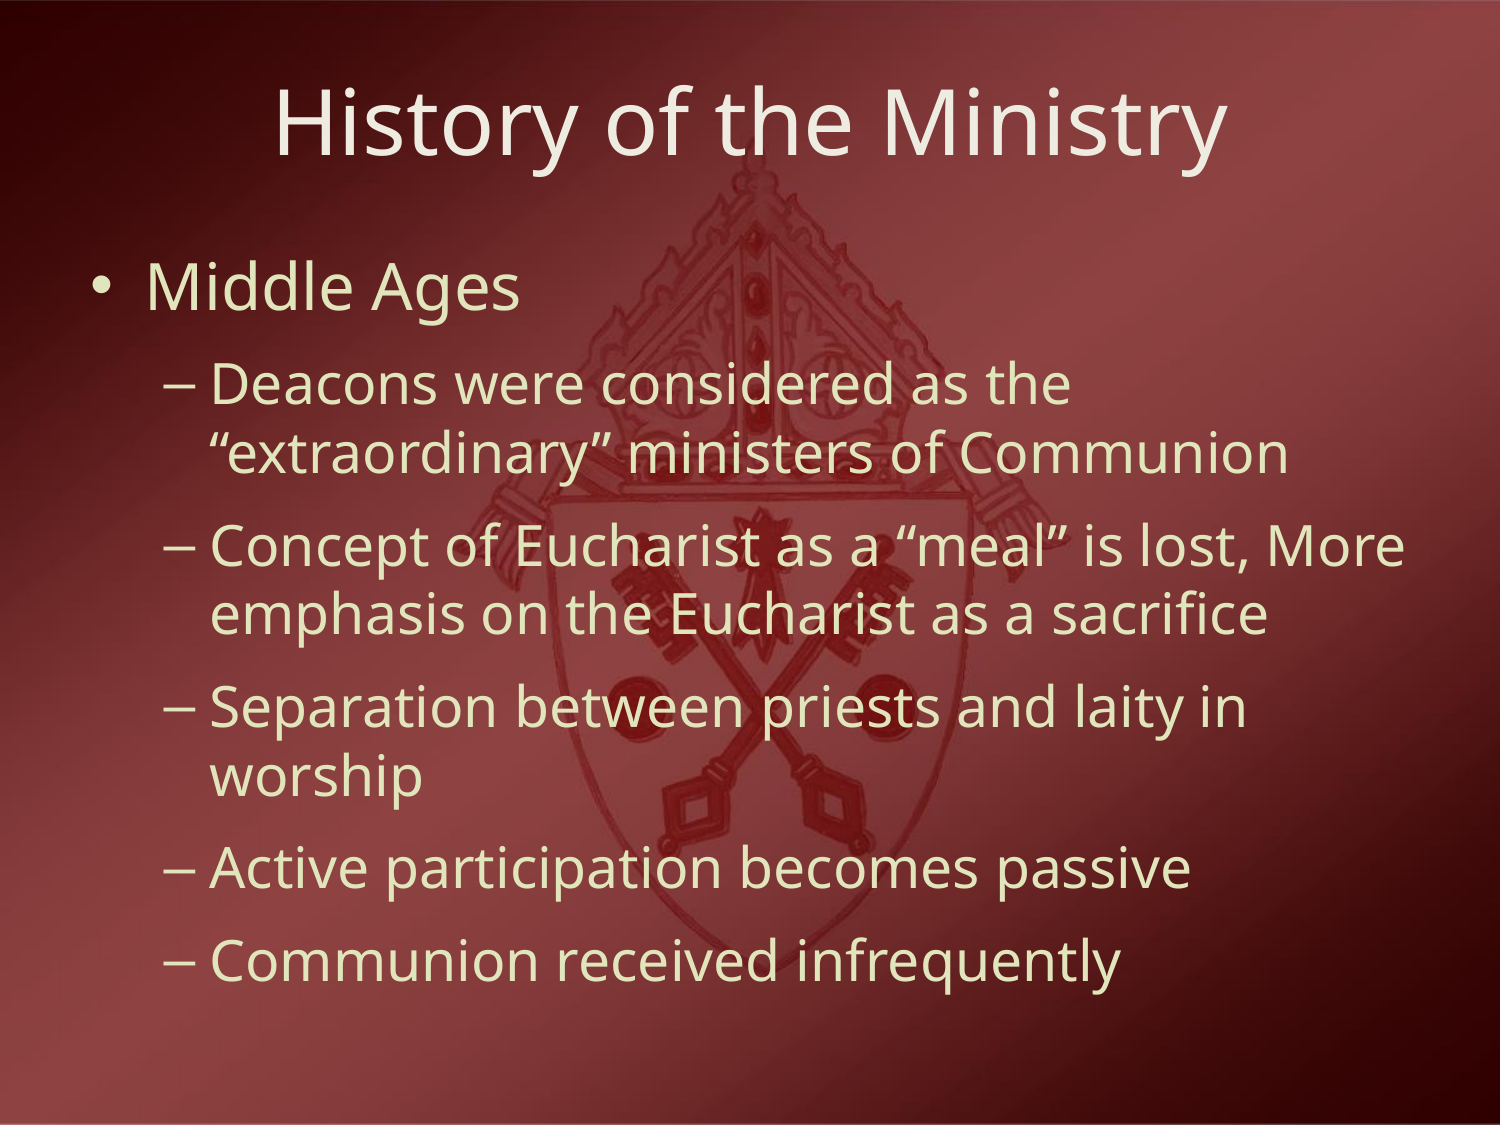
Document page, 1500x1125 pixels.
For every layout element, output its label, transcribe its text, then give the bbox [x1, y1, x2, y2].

title History of the Ministry [75, 24, 1425, 213]
picture [0, 0, 1500, 1125]
list Middle Ages Deacons were considered as the “extraordinary” ministers of Communion Concept of Eucharist as a “meal” is lost, More emphasis on the Eucharist as a sacrifice Separation between priests and laity in worship Active participation becomes passive Communion received infrequently [75, 237, 1425, 1075]
